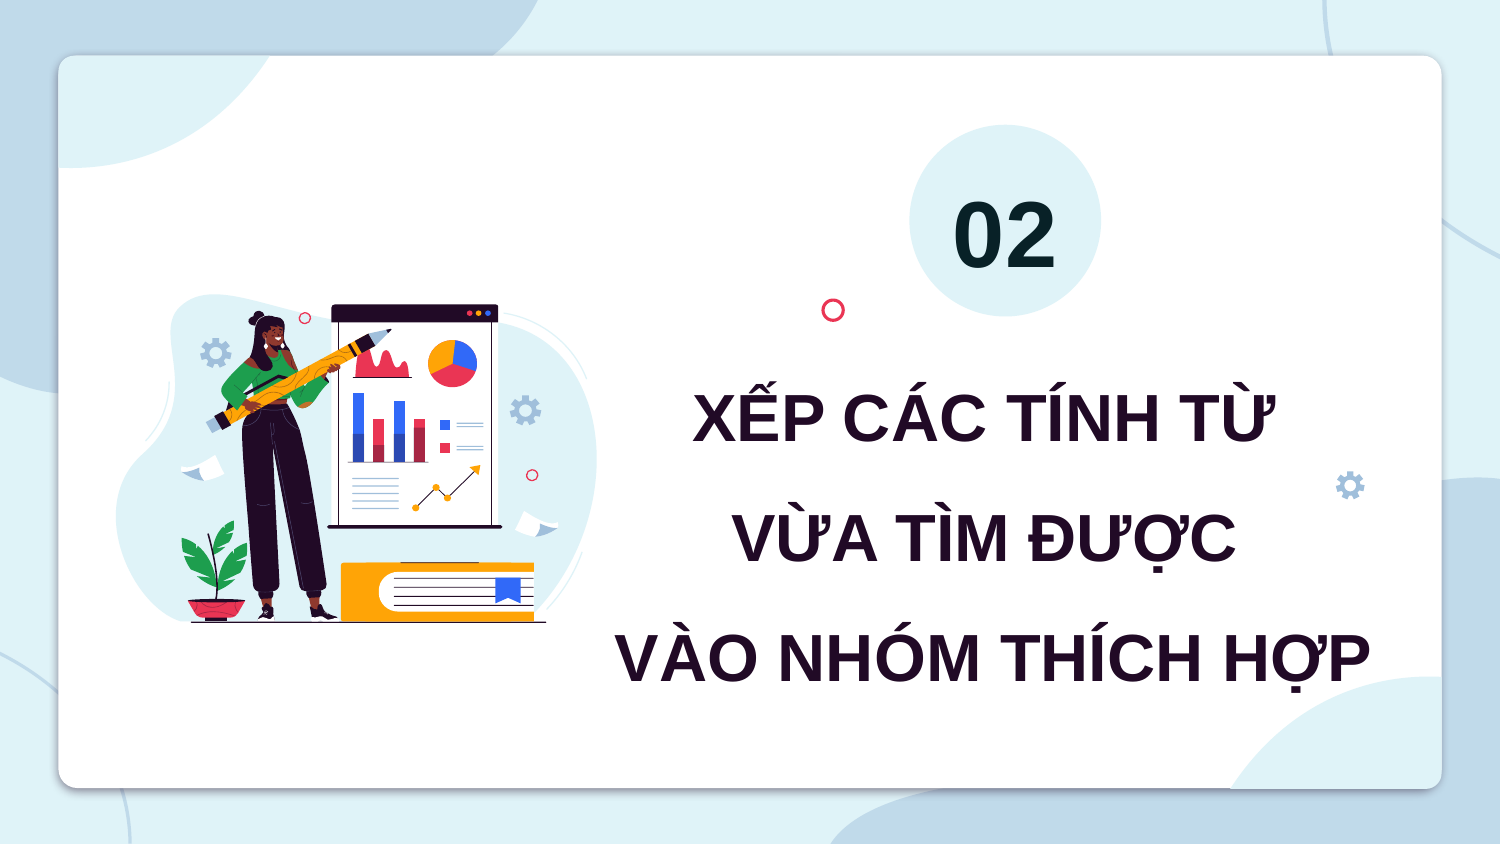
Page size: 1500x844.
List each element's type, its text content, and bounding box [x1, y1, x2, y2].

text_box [84, 294, 637, 622]
title 02 [722, 131, 1288, 312]
text_box [822, 300, 844, 321]
text_box [971, 124, 1040, 131]
text_box [1335, 471, 1365, 500]
title XẾP CÁC TÍNH TỪ VỪA TÌM ĐƯỢC VÀO NHÓM THÍCH HỢP [585, 469, 1403, 710]
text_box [180, 304, 559, 624]
text_box [1230, 676, 1442, 789]
text_box [976, 312, 1035, 317]
text_box [58, 55, 270, 169]
